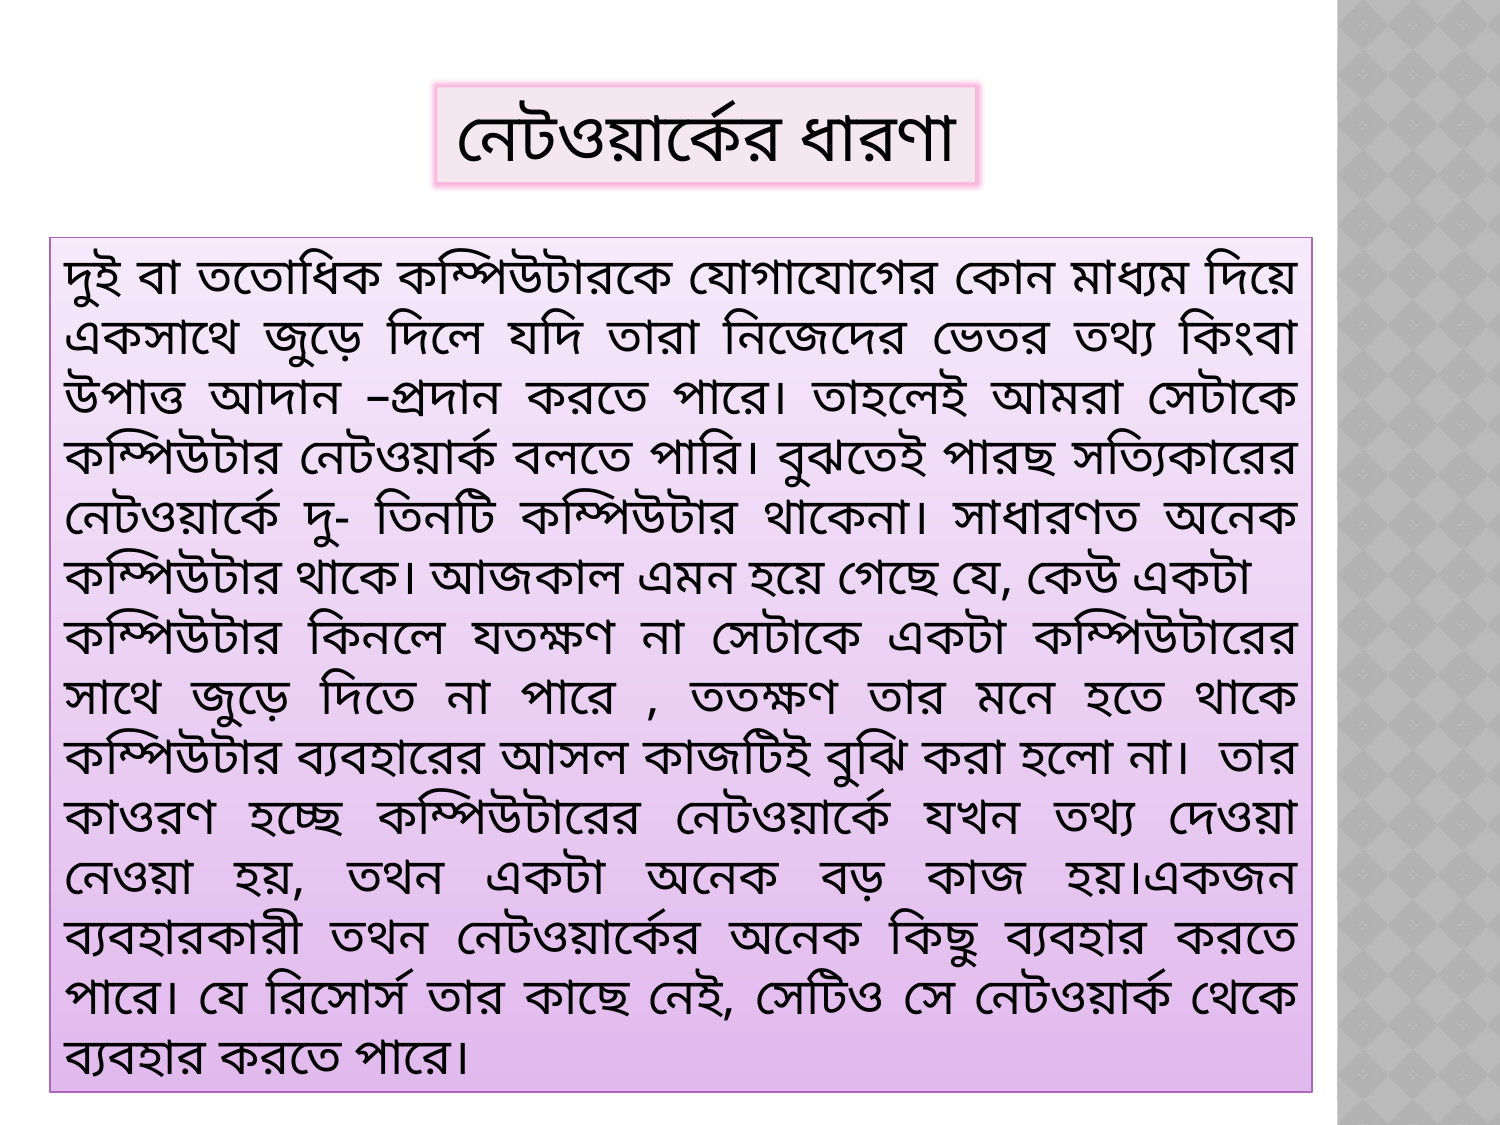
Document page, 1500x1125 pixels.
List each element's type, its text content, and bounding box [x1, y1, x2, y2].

text_box নেটওয়ার্কের ধারণা [437, 87, 975, 183]
text_box দুই বা ততোধিক কম্পিউটারকে যোগাযোগের কোন মাধ্যম দিয়ে একসাথে জুড়ে দিলে যদি তারা নিজেদের ভেতর তথ্য কিংবা উপাত্ত আদান –প্রদান করতে পারে। তাহলেই আমরা সেটাকে কম্পিউটার নেটওয়ার্ক বলতে পারি। বুঝতেই পারছ সত্যিকারের নেটওয়ার্কে দু- তিনটি কম্পিউটার থাকেনা। সাধারণত অনেক কম্পিউটার থাকে। আজকাল এমন হয়ে গেছে যে, কেউ একটা কম্পিউটার কিনলে যতক্ষণ না সেটাকে একটা কম্পিউটারের সাথে জুড়ে দিতে না পারে , ততক্ষণ তার মনে হতে থাকে কম্পিউটার ব্যবহারের আসল কাজটিই বুঝি করা হলো না। তার কাওরণ হচ্ছে কম্পিউটারের নেটওয়ার্কে যখন তথ্য দেওয়া নেওয়া হয়, তথন একটা অনেক বড় কাজ হয়।একজন ব্যবহারকারী তথন নেটওয়ার্কের অনেক কিছু ব্যবহার করতে পারে। যে রিসোর্স তার কাছে নেই, সেটিও সে নেটওয়ার্ক থেকে ব্যবহার করতে পারে। [49, 237, 1313, 1093]
